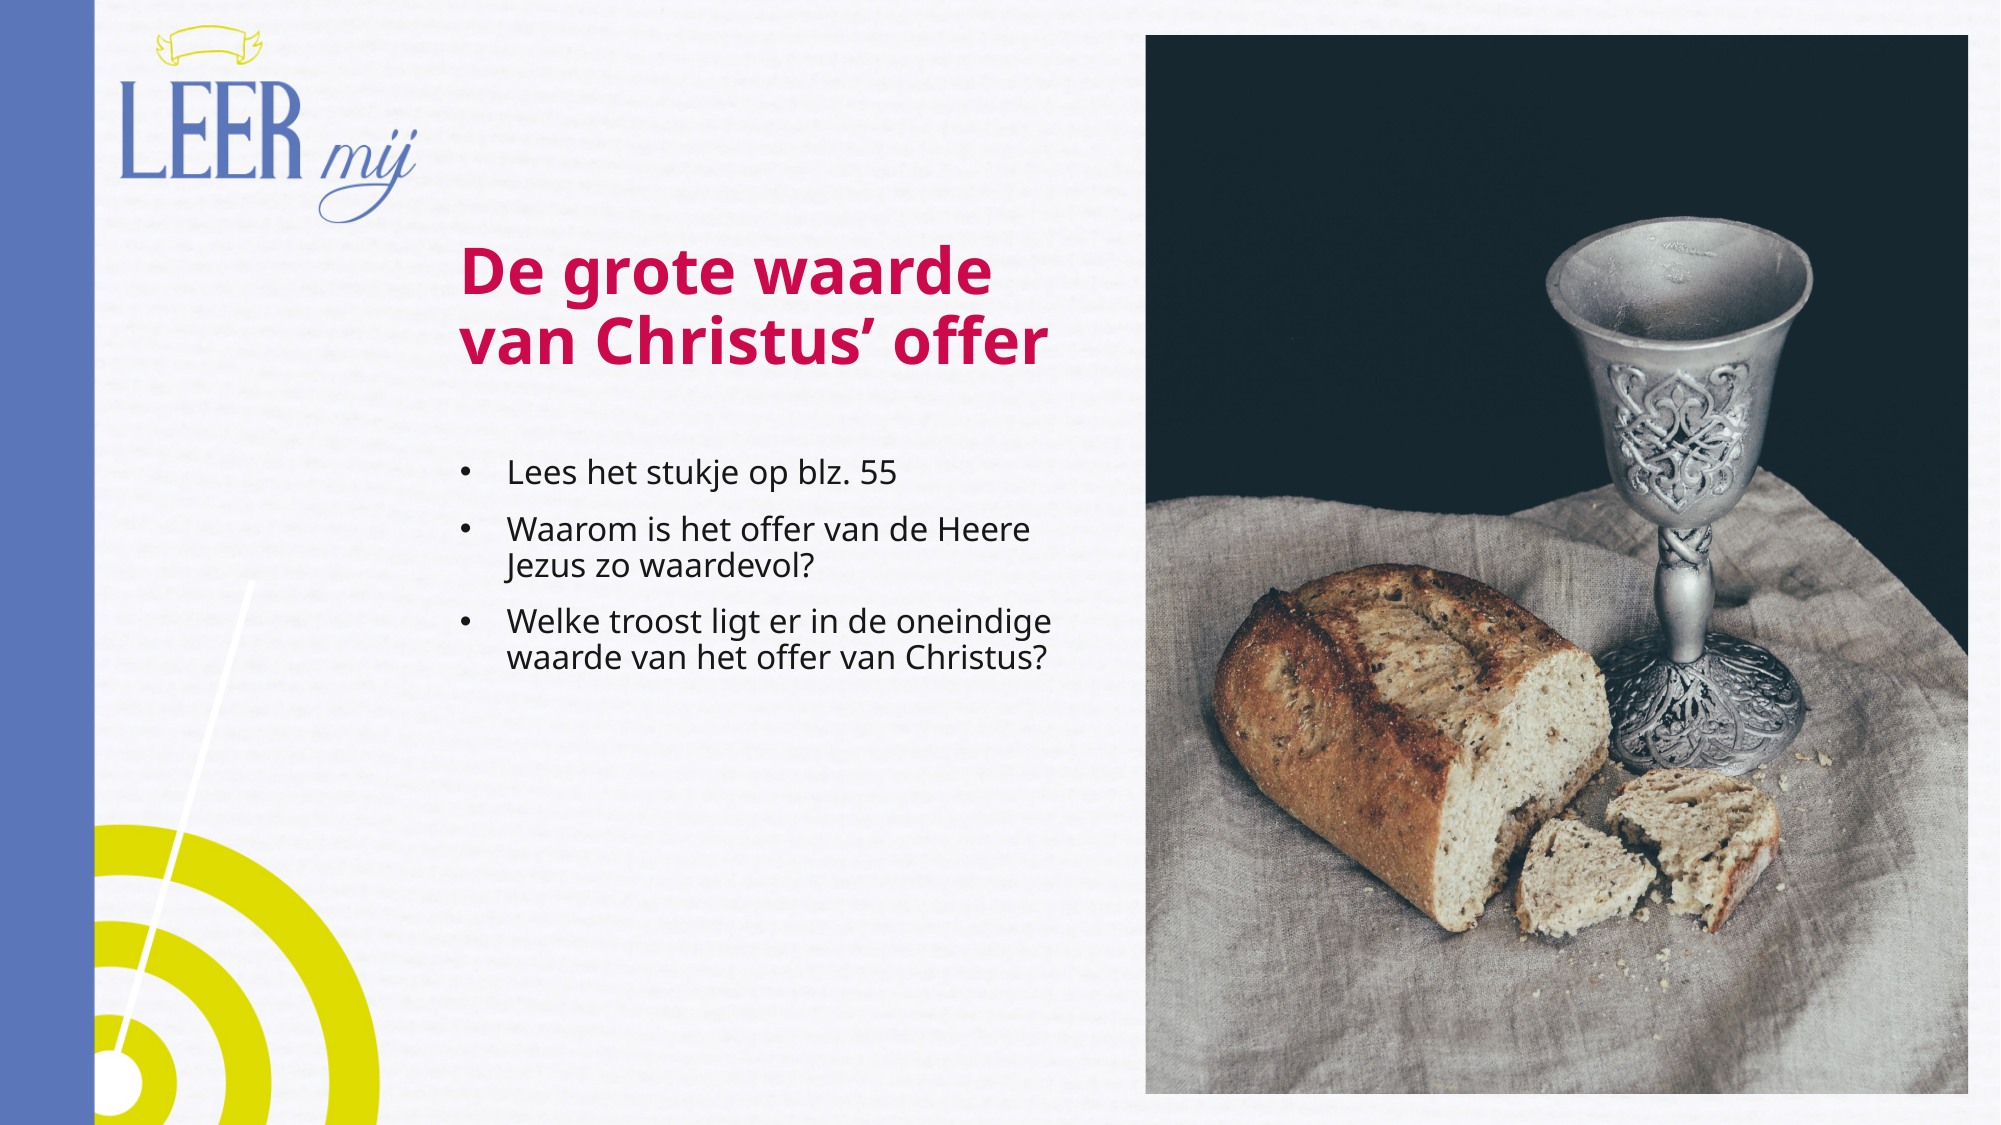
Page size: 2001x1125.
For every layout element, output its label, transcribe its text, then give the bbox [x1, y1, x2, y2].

list Lees het stukje op blz. 55 Waarom is het offer van de Heere Jezus zo waardevol? Welke troost ligt er in de oneindige waarde van het offer van Christus? [444, 448, 1105, 968]
picture [0, 0, 2001, 1125]
title De grote waarde van Christus’ offer [444, 229, 1102, 386]
